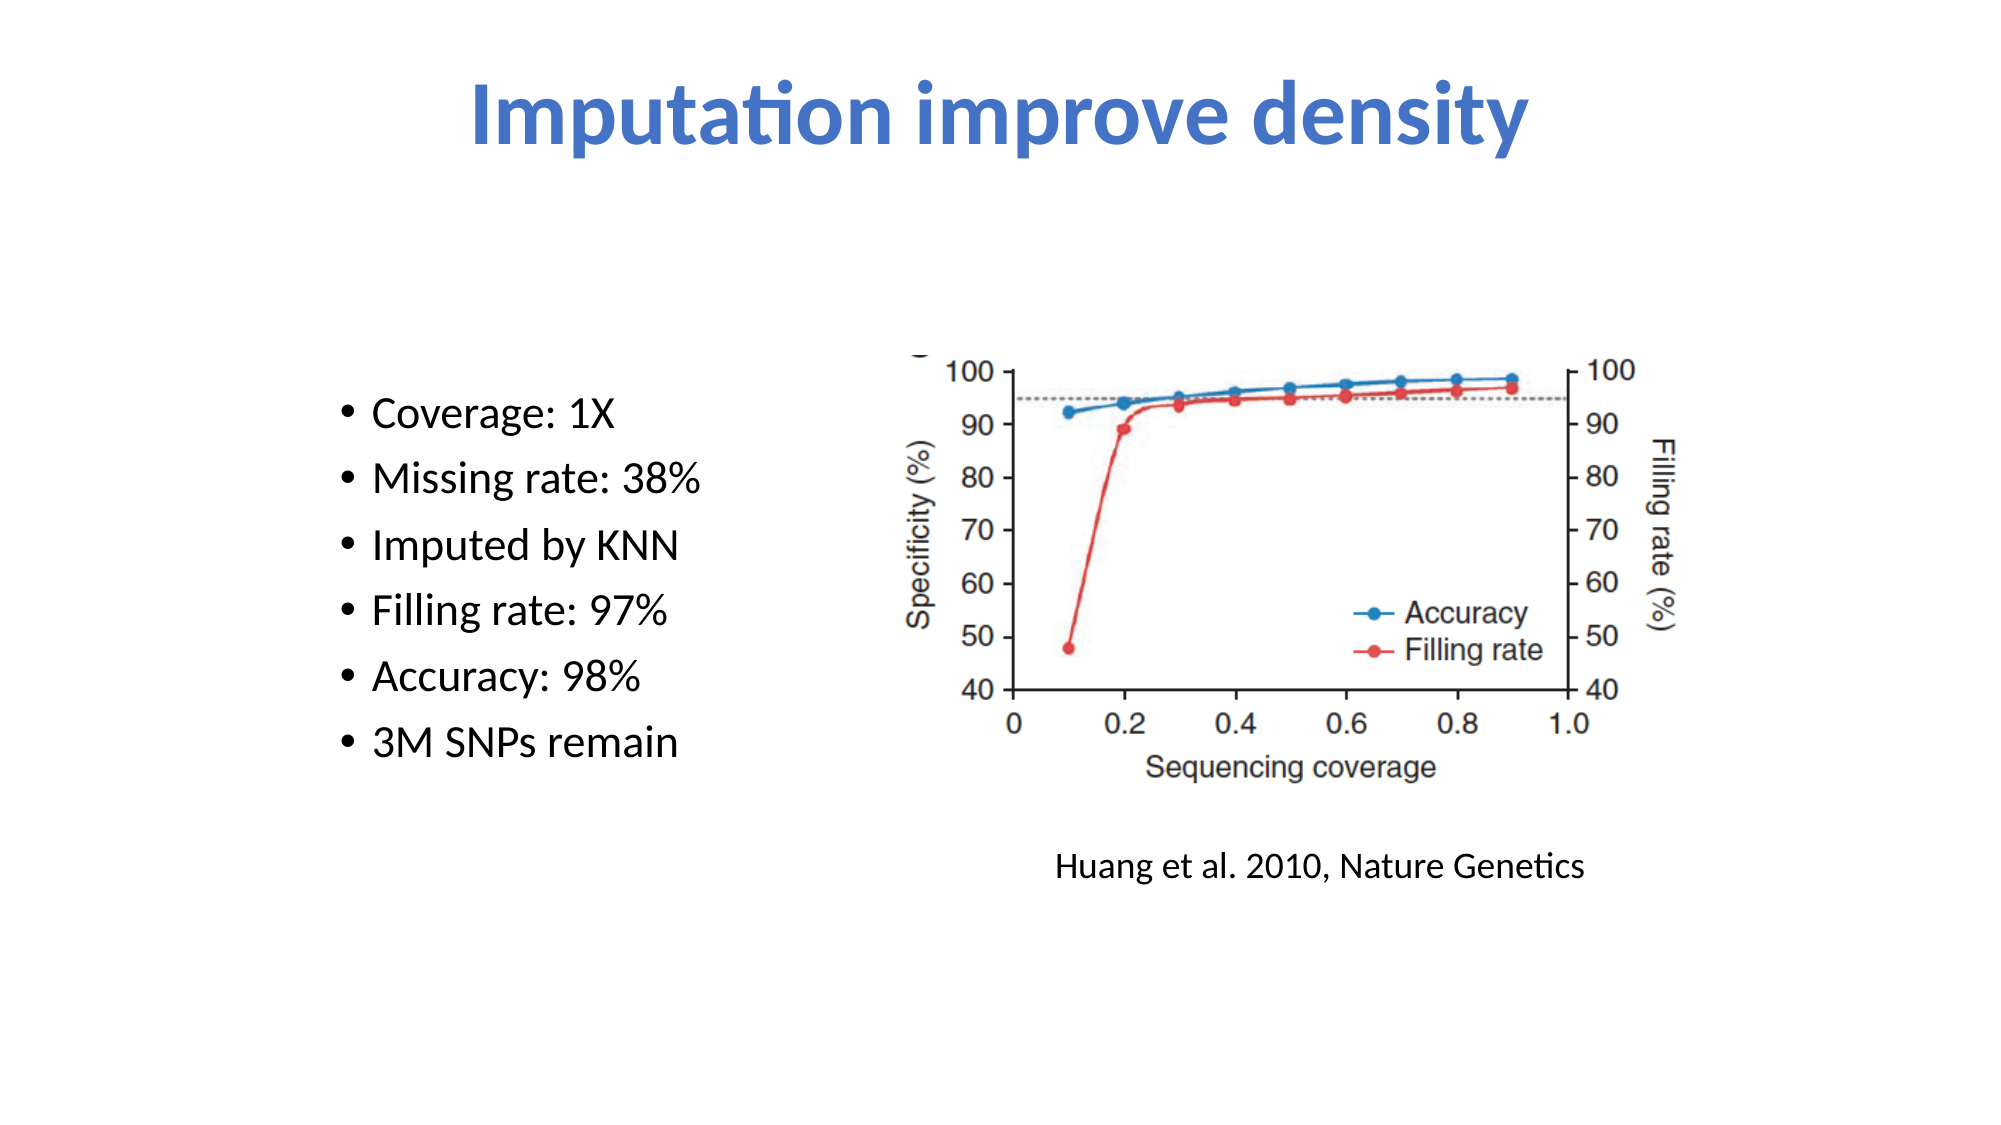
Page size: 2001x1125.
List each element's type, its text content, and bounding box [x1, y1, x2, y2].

text_box Huang et al. 2010, Nature Genetics [1040, 833, 1675, 894]
title Imputation improve density [324, 11, 1675, 218]
picture [892, 355, 1711, 806]
list Coverage: 1X Missing rate: 38% Imputed by KNN Filling rate: 97% Accuracy: 98% 3M SNPs remain [324, 380, 892, 780]
